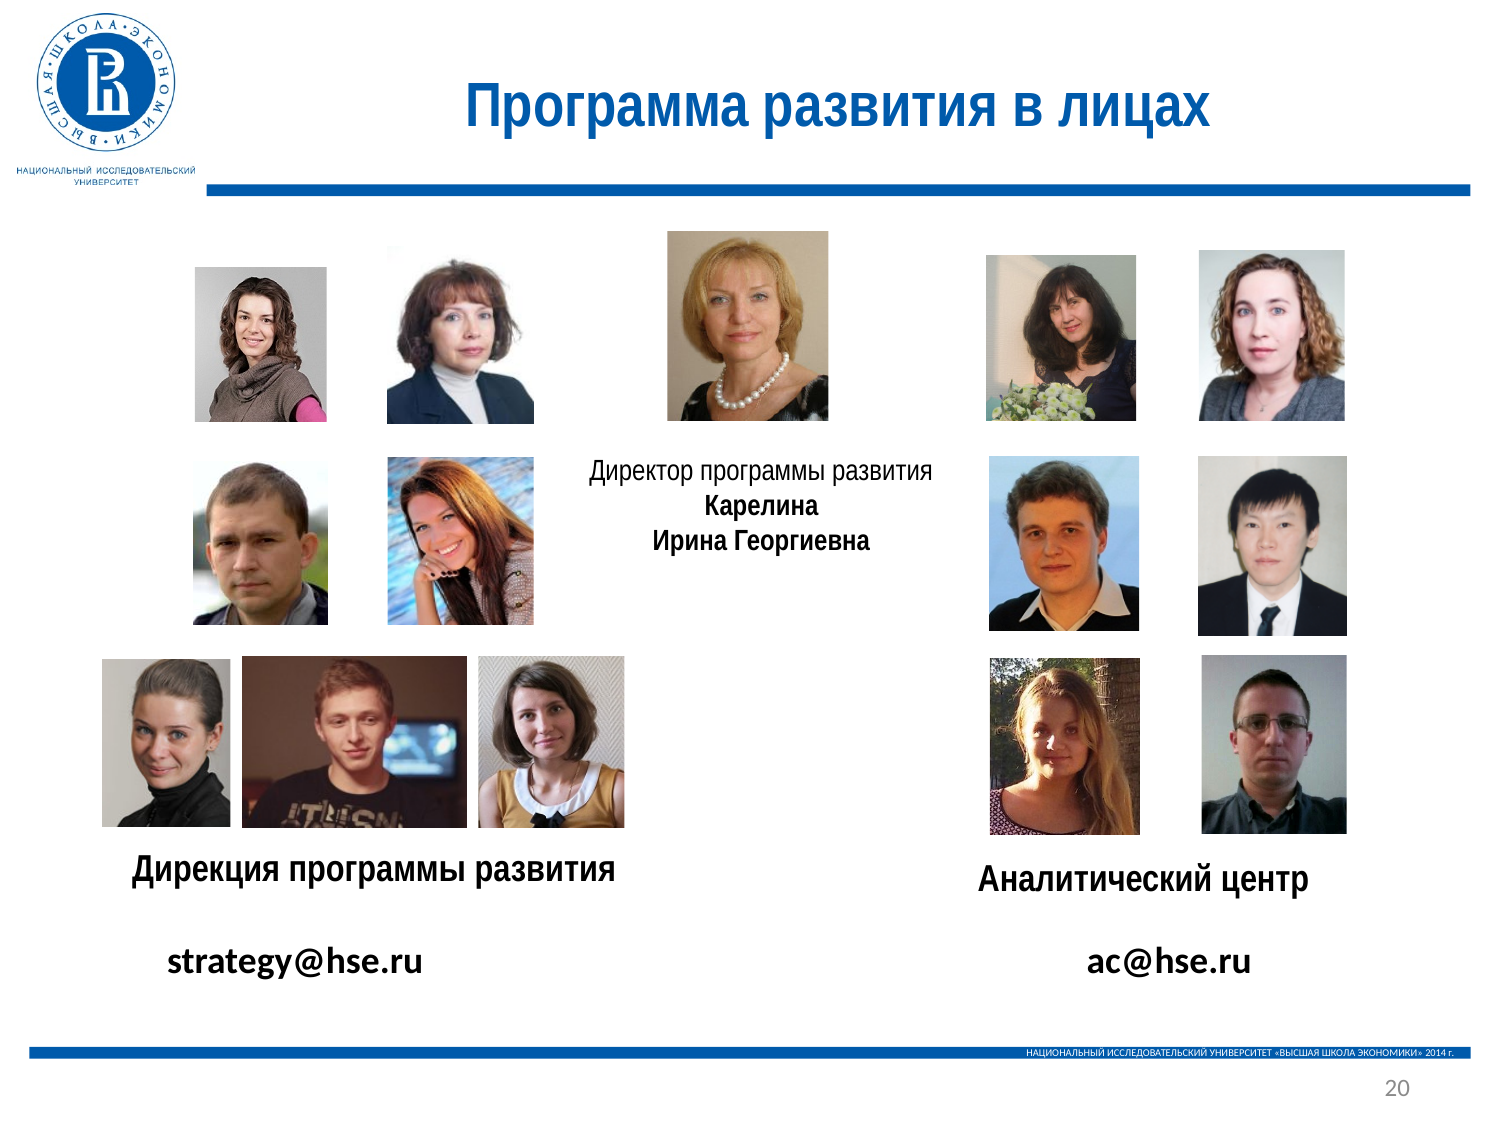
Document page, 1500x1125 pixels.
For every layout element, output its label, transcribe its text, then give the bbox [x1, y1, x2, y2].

picture [387, 456, 534, 625]
picture [101, 659, 231, 827]
picture [1198, 455, 1347, 636]
picture [666, 231, 829, 421]
picture [985, 255, 1137, 421]
picture [241, 656, 467, 828]
picture [989, 657, 1141, 835]
picture [193, 460, 329, 625]
text_box strategy@hse.ru [112, 928, 479, 989]
title Программа развития в лицах [206, 30, 1471, 173]
picture [477, 656, 625, 829]
text_box Аналитический центр [875, 846, 1412, 907]
picture [387, 245, 534, 424]
text_box Дирекция программы развития [117, 836, 632, 897]
slide_number 20 [1074, 1070, 1425, 1103]
picture [1198, 250, 1345, 421]
picture [194, 266, 327, 423]
picture [1201, 654, 1347, 835]
text_box Директор программы развития Карелина Ирина Георгиевна [574, 444, 949, 564]
picture [17, 13, 195, 185]
text_box ac@hse.ru [986, 928, 1353, 989]
picture [988, 455, 1140, 632]
